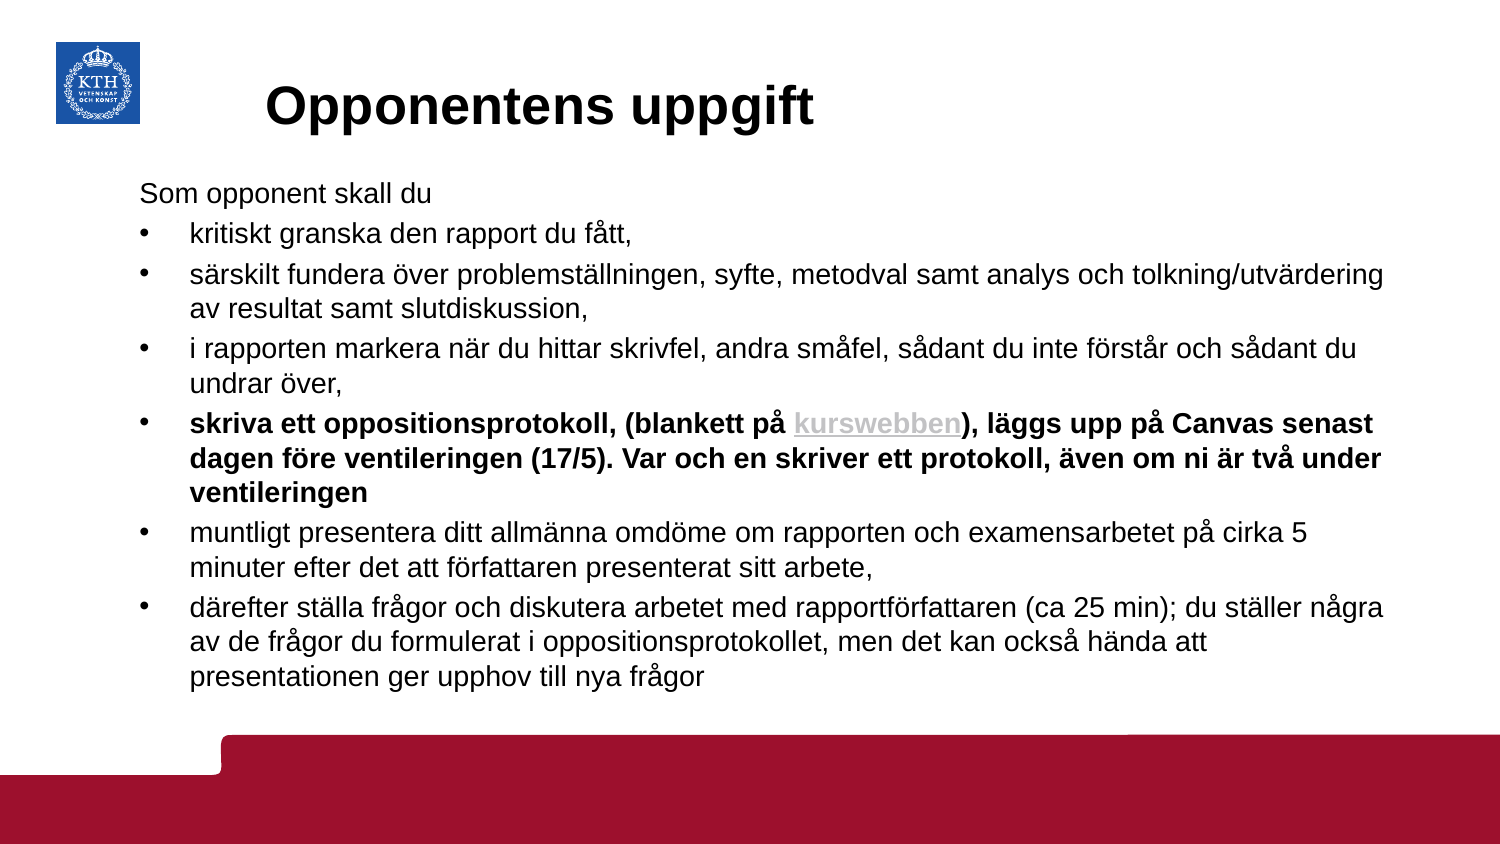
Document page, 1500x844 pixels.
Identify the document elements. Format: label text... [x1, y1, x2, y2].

title Opponentens uppgift [265, 53, 1404, 136]
list Som opponent skall du kritiskt granska den rapport du fått, särskilt fundera över problemställningen, syfte, metodval samt analys och tolkning/utvärdering av resultat samt slutdiskussion, i rapporten markera när du hittar skrivfel, andra småfel, sådant du inte förstår och sådant du undrar över, skriva ett oppositionsprotokoll, (blankett på kurswebben), läggs upp på Canvas senast dagen före ventileringen (17/5). Var och en skriver ett protokoll, även om ni är två under ventileringen muntligt presentera ditt allmänna omdöme om rapporten och examensarbetet på cirka 5 minuter efter det att författaren presenterat sitt arbete, därefter ställa frågor och diskutera arbetet med rapportförfattaren (ca 25 min); du ställer några av de frågor du formulerat i oppositionsprotokollet, men det kan också hända att presentationen ger upphov till nya frågor [139, 174, 1404, 697]
